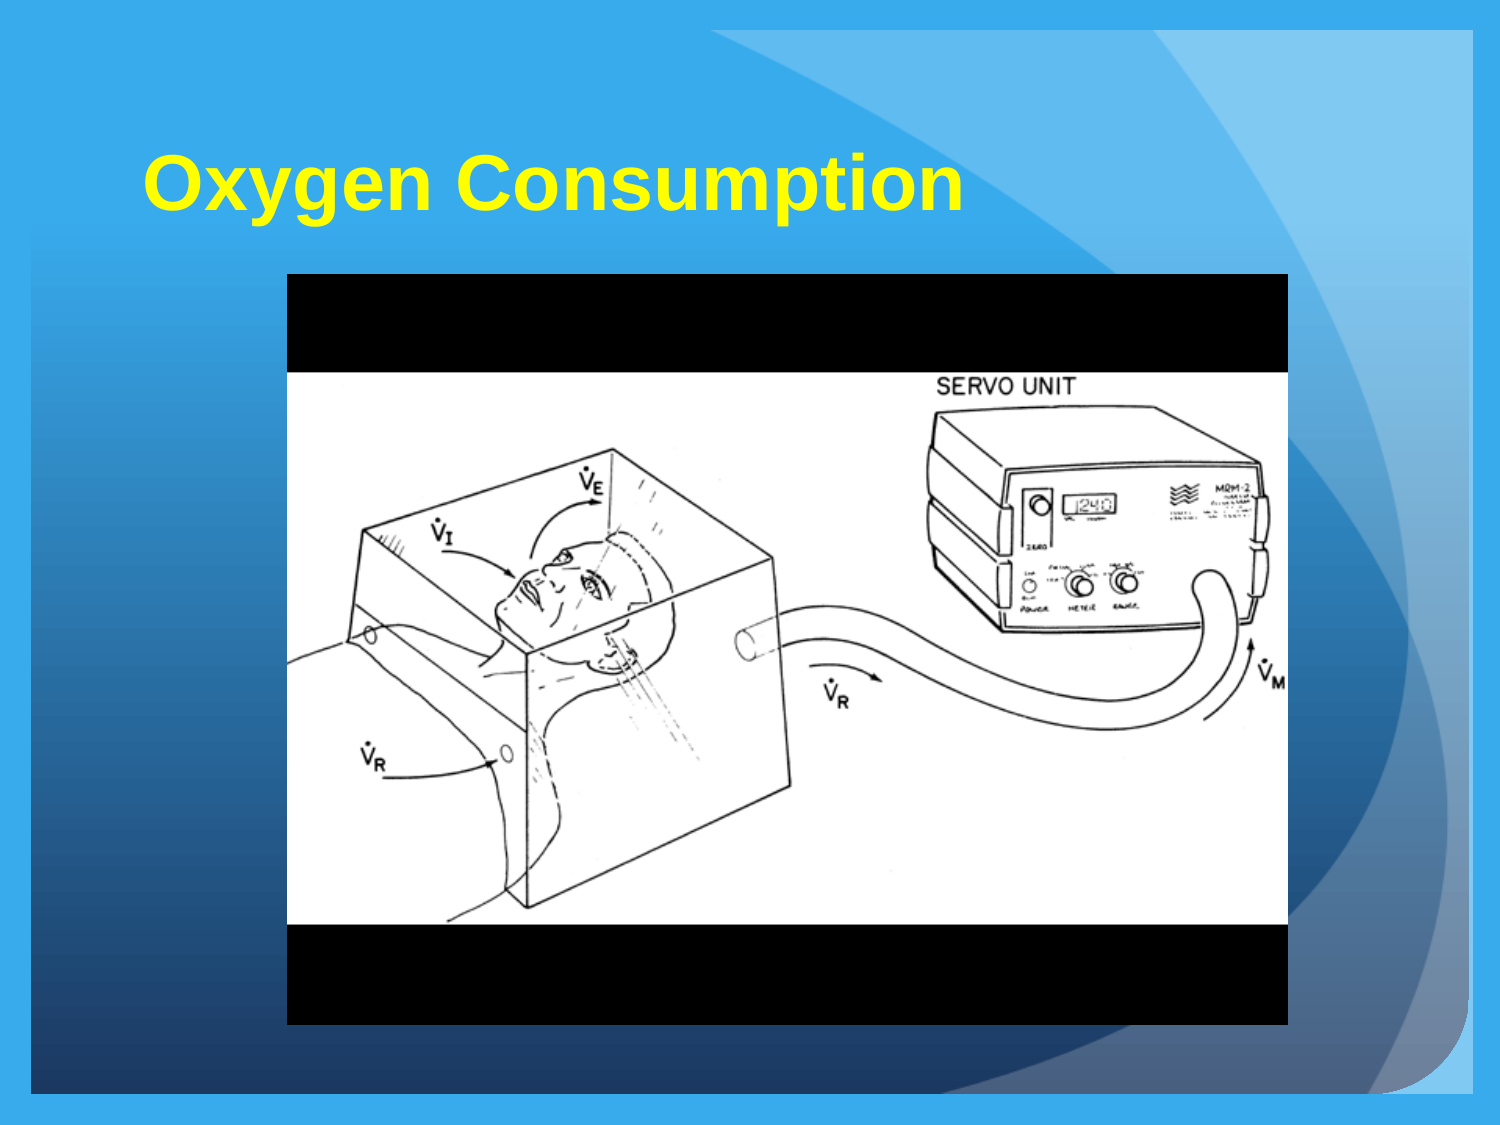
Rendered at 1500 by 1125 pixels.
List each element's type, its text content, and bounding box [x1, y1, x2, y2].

title Oxygen Consumption [127, 62, 1372, 234]
picture [24, 30, 1473, 1094]
